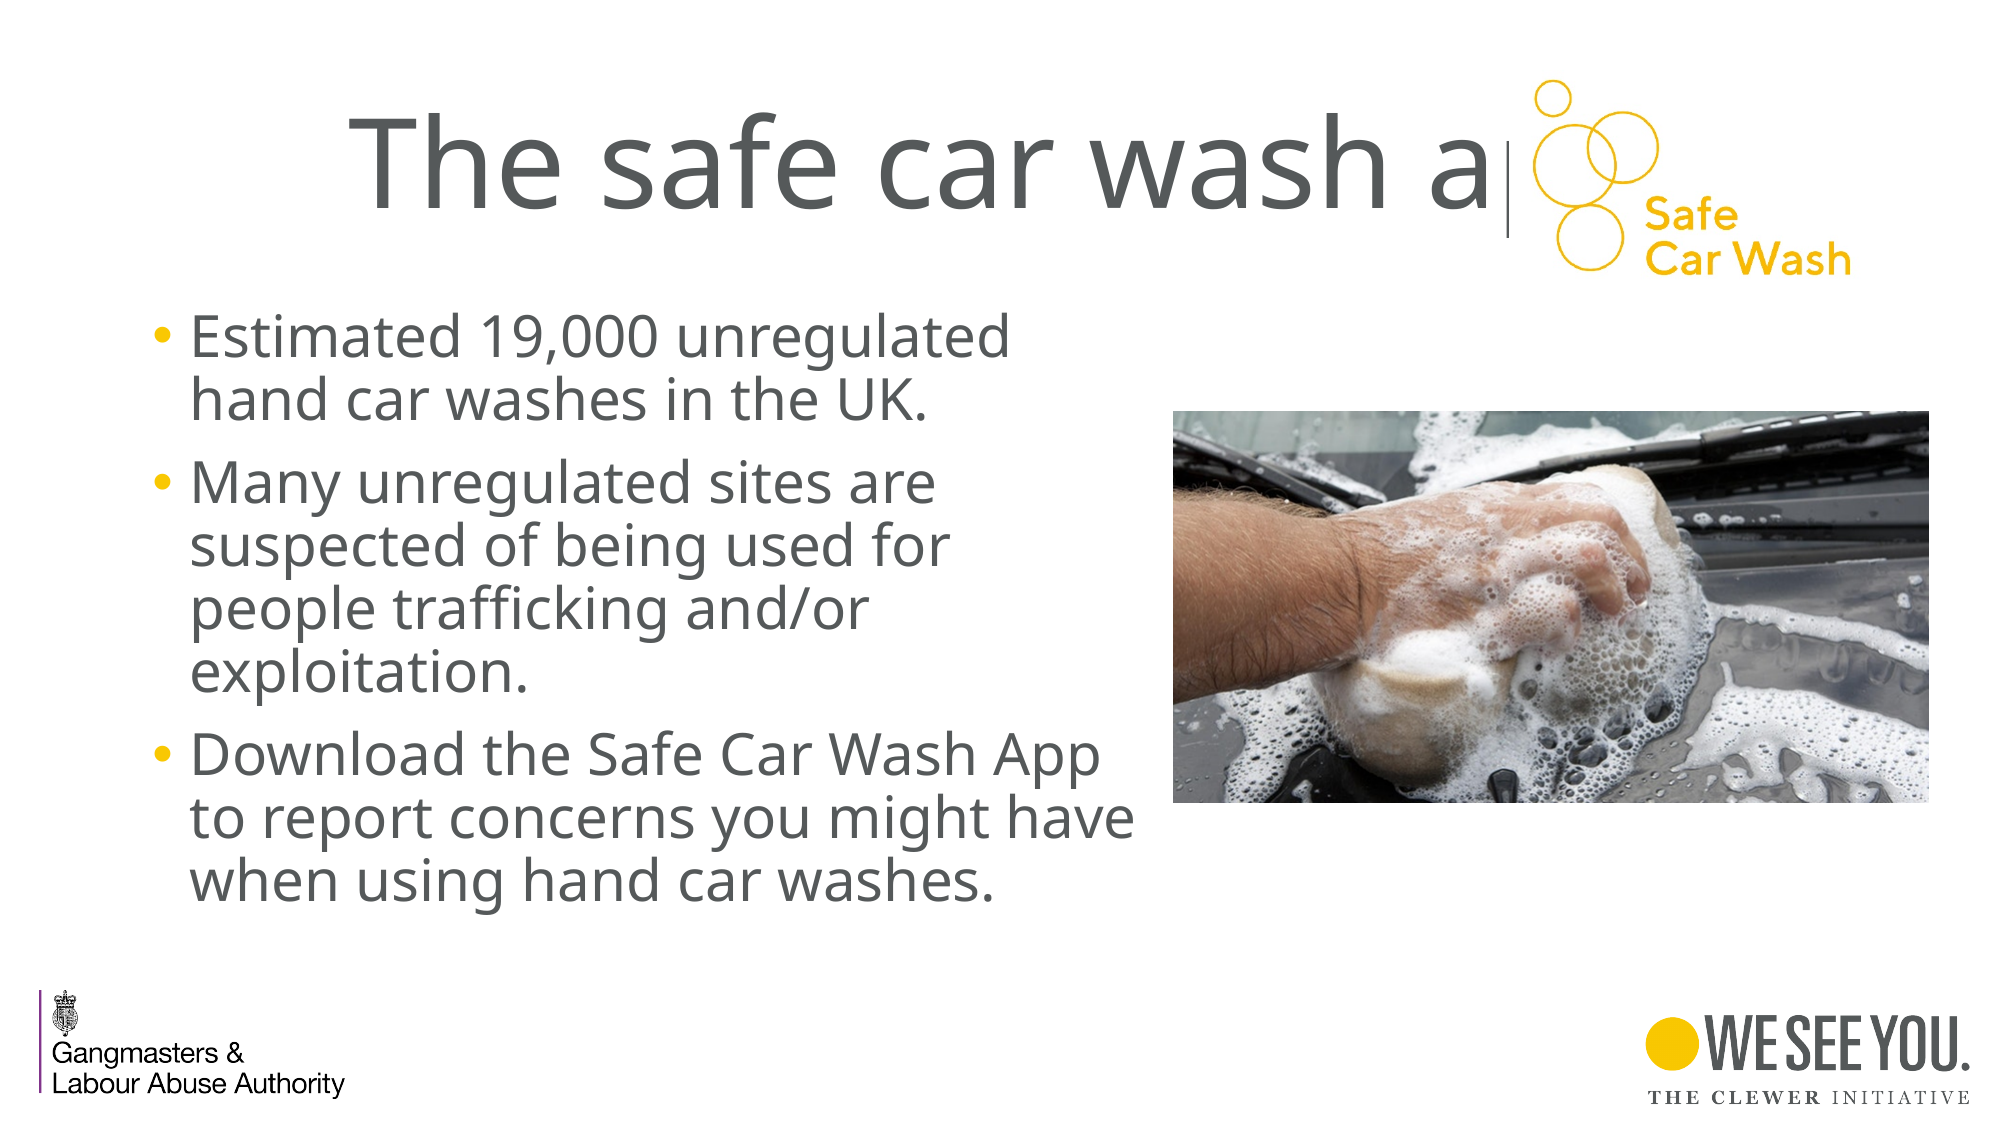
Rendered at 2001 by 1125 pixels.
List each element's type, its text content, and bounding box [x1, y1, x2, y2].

picture [1173, 411, 1929, 803]
picture [1595, 961, 2000, 1125]
list Estimated 19,000 unregulated hand car washes in the UK. Many unregulated sites are suspected of being used for people trafficking and/or exploitation. Download the Safe Car Wash App to report concerns you might have when using hand car washes. [137, 299, 1163, 1014]
title The safe car wash app [137, 59, 1509, 278]
picture [39, 990, 345, 1099]
picture [1509, 59, 1876, 303]
